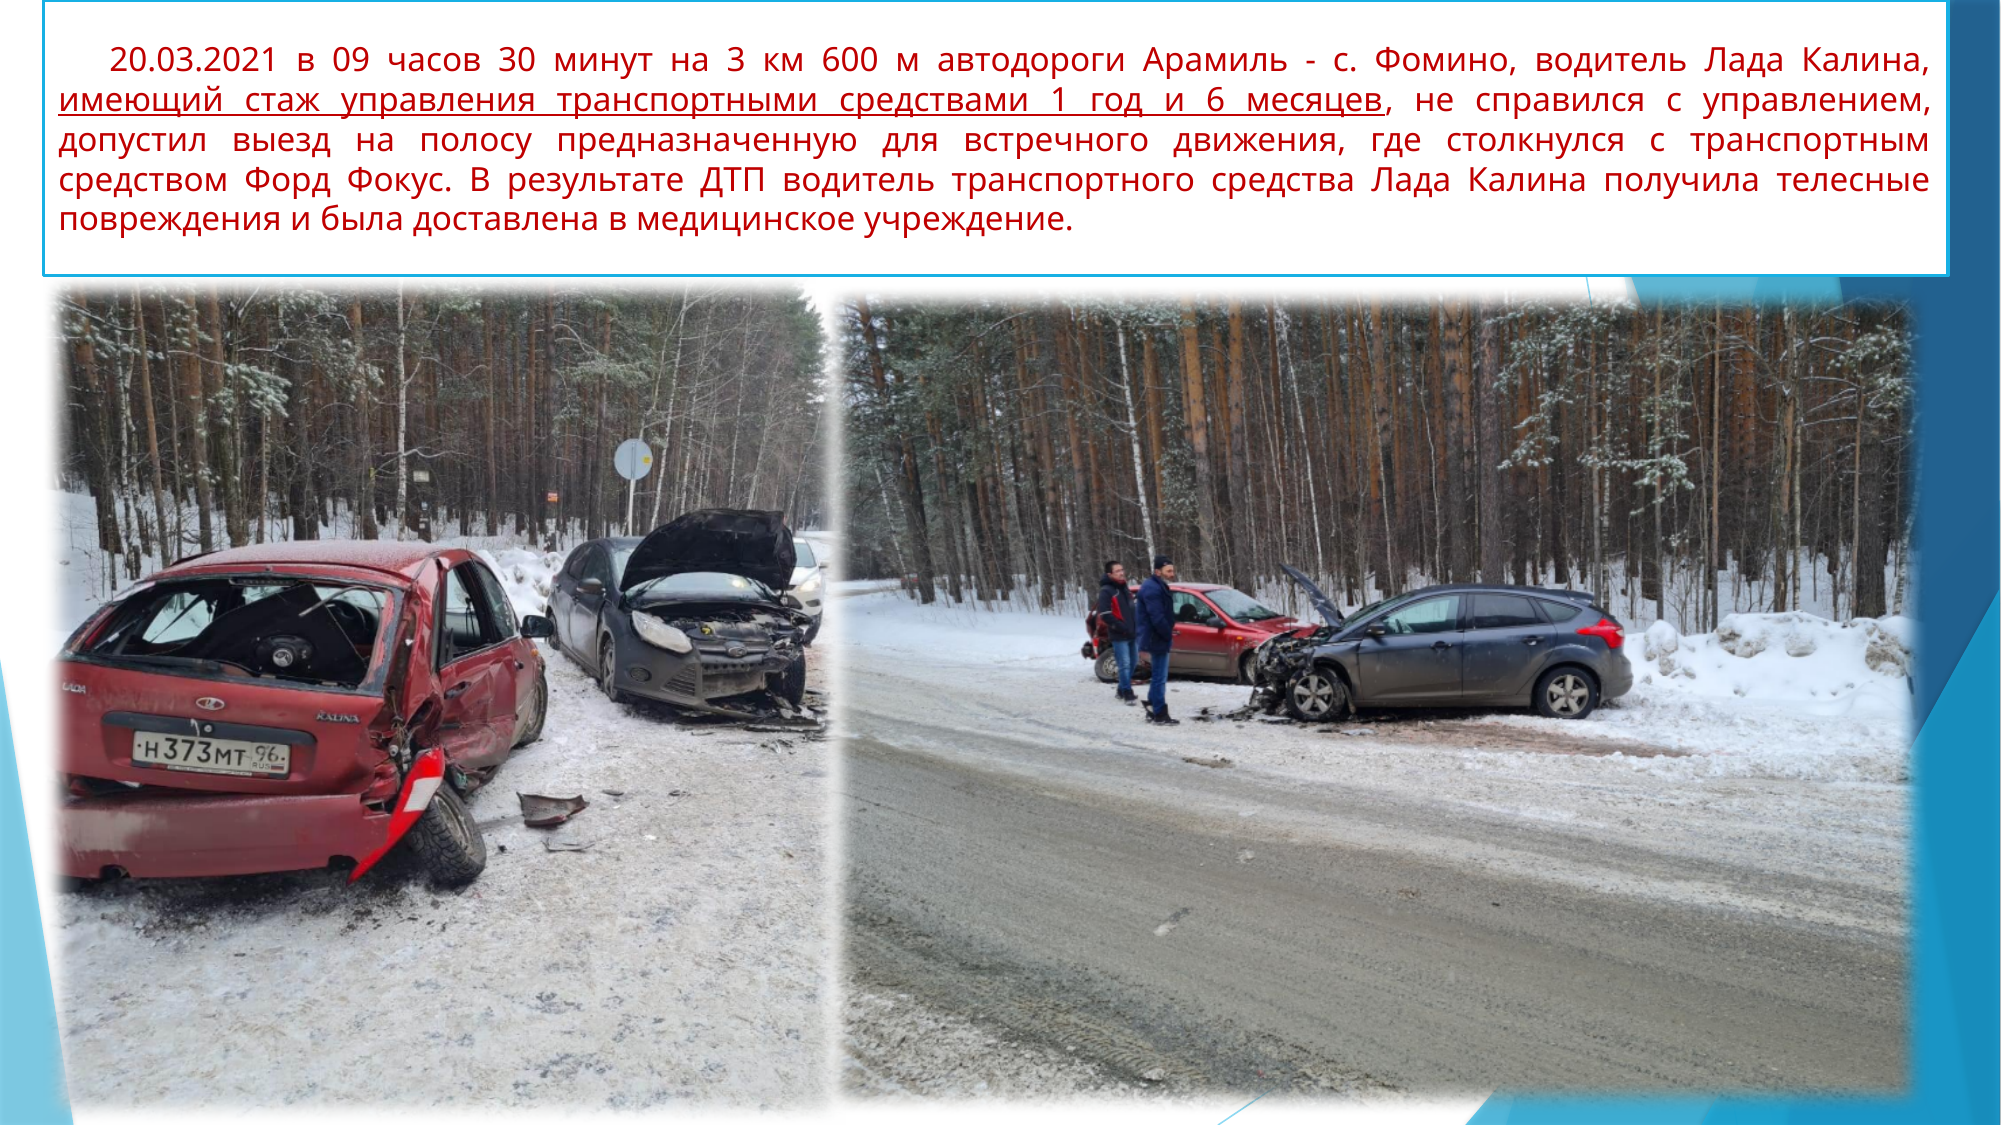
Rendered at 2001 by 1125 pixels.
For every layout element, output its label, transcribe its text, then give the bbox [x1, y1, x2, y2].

title 20.03.2021 в 09 часов 30 минут на 3 км 600 м автодороги Арамиль - с. Фомино, водитель Лада Калина, имеющий стаж управления транспортными средствами 1 год и 6 месяцев, не справился с управлением, допустил выезд на полосу предназначенную для встречного движения, где столкнулся с транспортным средством Форд Фокус. В результате ДТП водитель транспортного средства Лада Калина получила телесные повреждения и была доставлена в медицинское учреждение. [42, 0, 1950, 277]
picture [42, 275, 1930, 1125]
